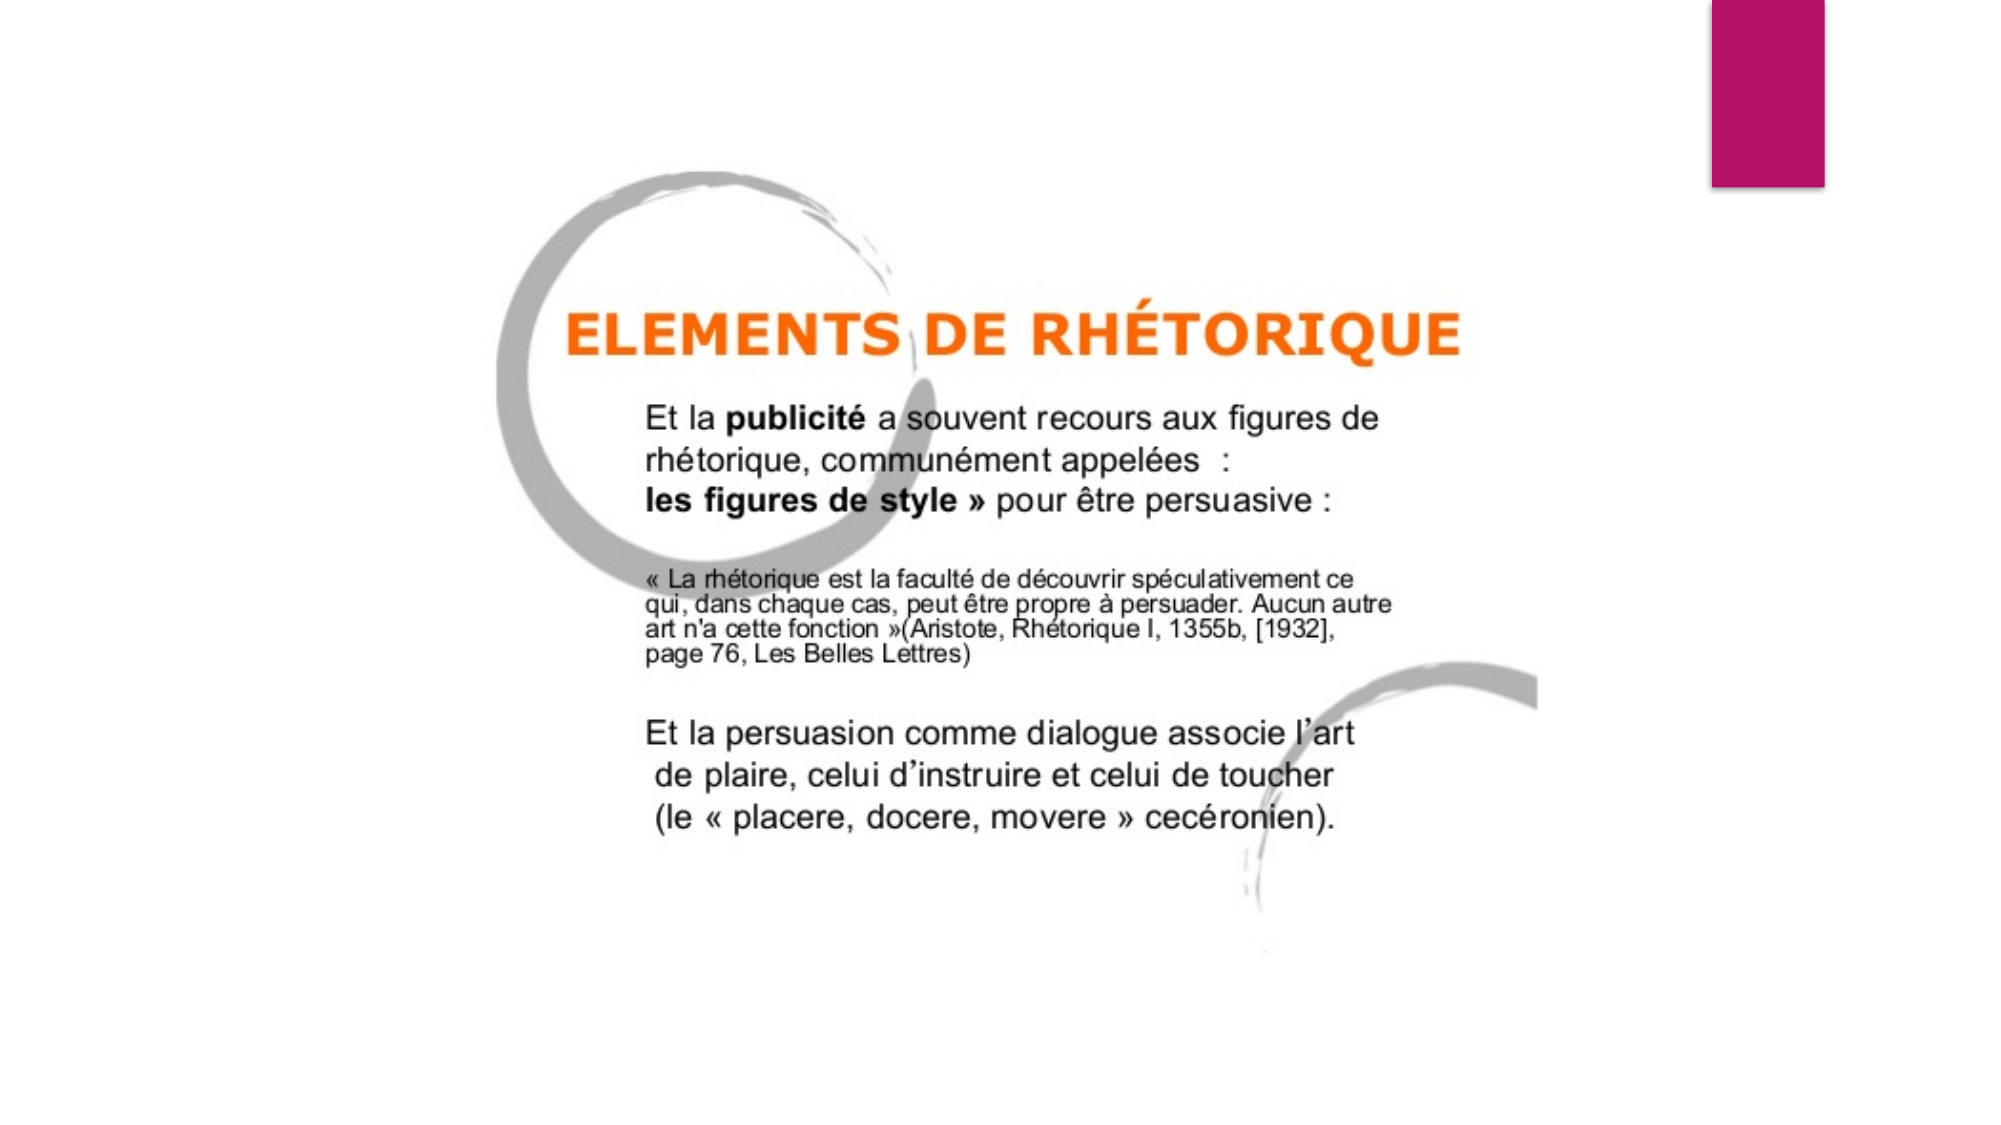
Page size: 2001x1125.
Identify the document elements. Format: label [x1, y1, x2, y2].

picture [409, 132, 1626, 993]
